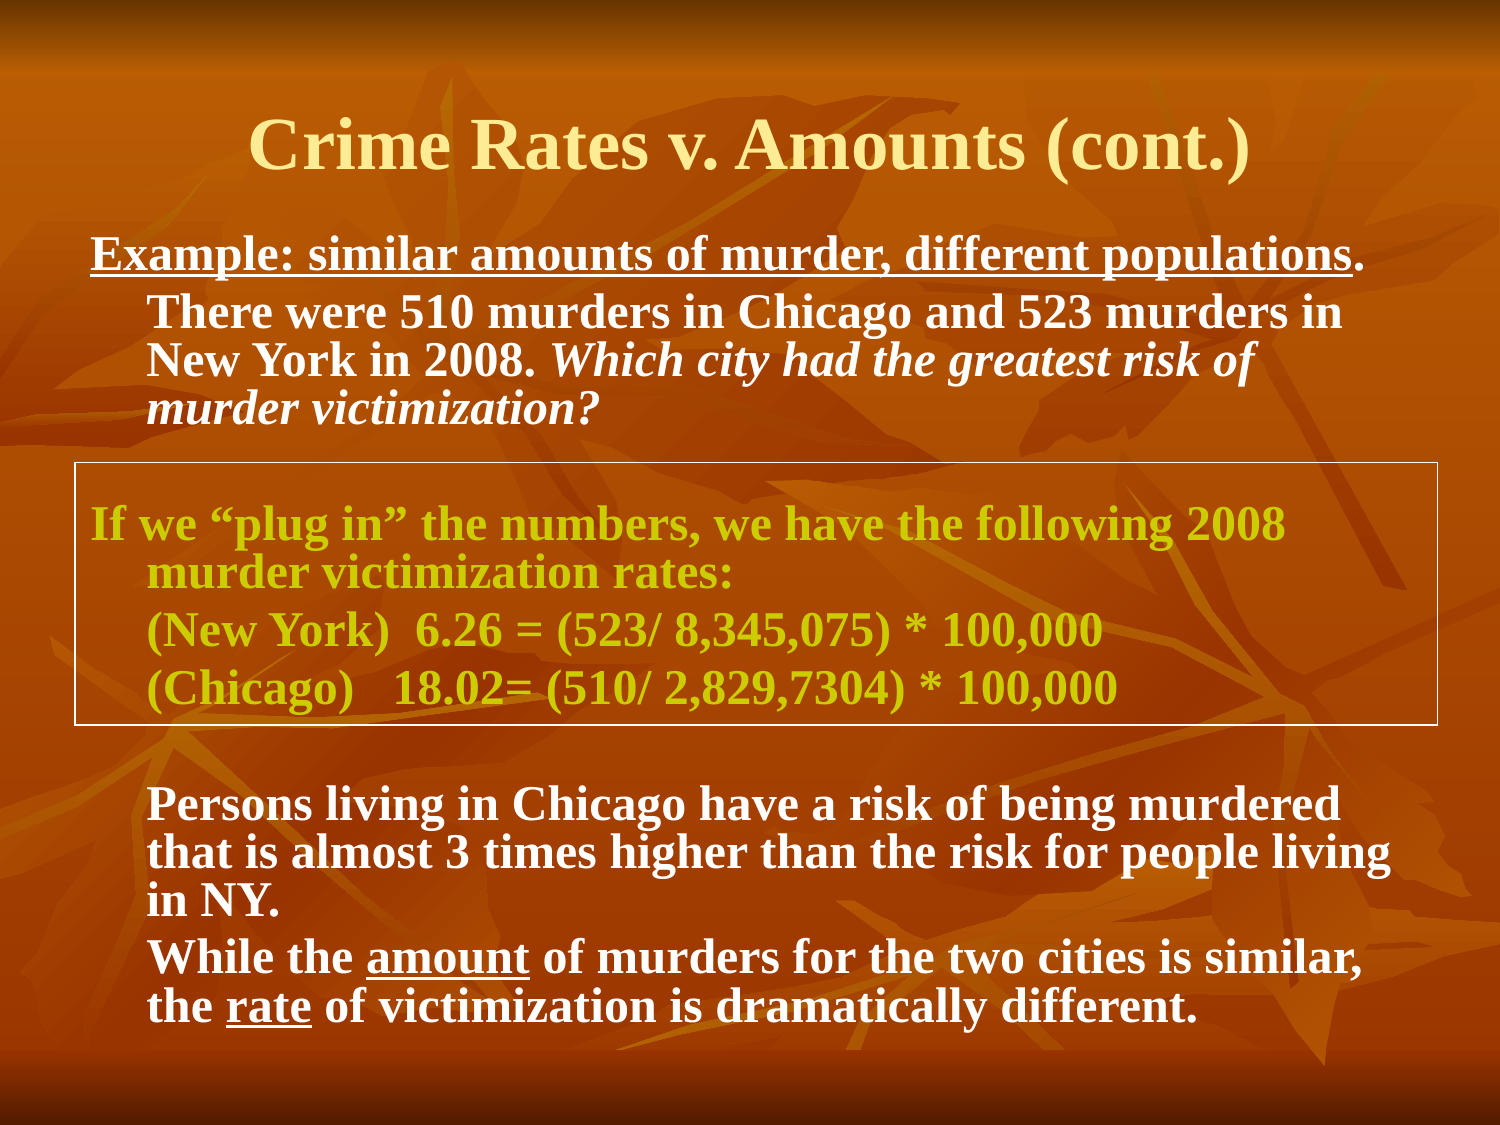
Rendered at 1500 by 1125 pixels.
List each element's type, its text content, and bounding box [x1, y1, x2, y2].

list Example: similar amounts of murder, different populations. There were 510 murders in Chicago and 523 murders in New York in 2008. Which city had the greatest risk of murder victimization? If we “plug in” the numbers, we have the following 2008 murder victimization rates: (New York) 6.26 = (523/ 8,345,075) * 100,000 (Chicago) 18.02= (510/ 2,829,7304) * 100,000 Persons living in Chicago have a risk of being murdered that is almost 3 times higher than the risk for people living in NY. While the amount of murders for the two cities is similar, the rate of victimization is dramatically different. [74, 725, 1426, 1088]
title Crime Rates v. Amounts (cont.) [74, 45, 1426, 224]
list Example: similar amounts of murder, different populations. There were 510 murders in Chicago and 523 murders in New York in 2008. Which city had the greatest risk of murder victimization? If we “plug in” the numbers, we have the following 2008 murder victimization rates: (New York) 6.26 = (523/ 8,345,075) * 100,000 (Chicago) 18.02= (510/ 2,829,7304) * 100,000 Persons living in Chicago have a risk of being murdered that is almost 3 times higher than the risk for people living in NY. While the amount of murders for the two cities is similar, the rate of victimization is dramatically different. [74, 224, 1426, 462]
text_box [74, 462, 1438, 725]
